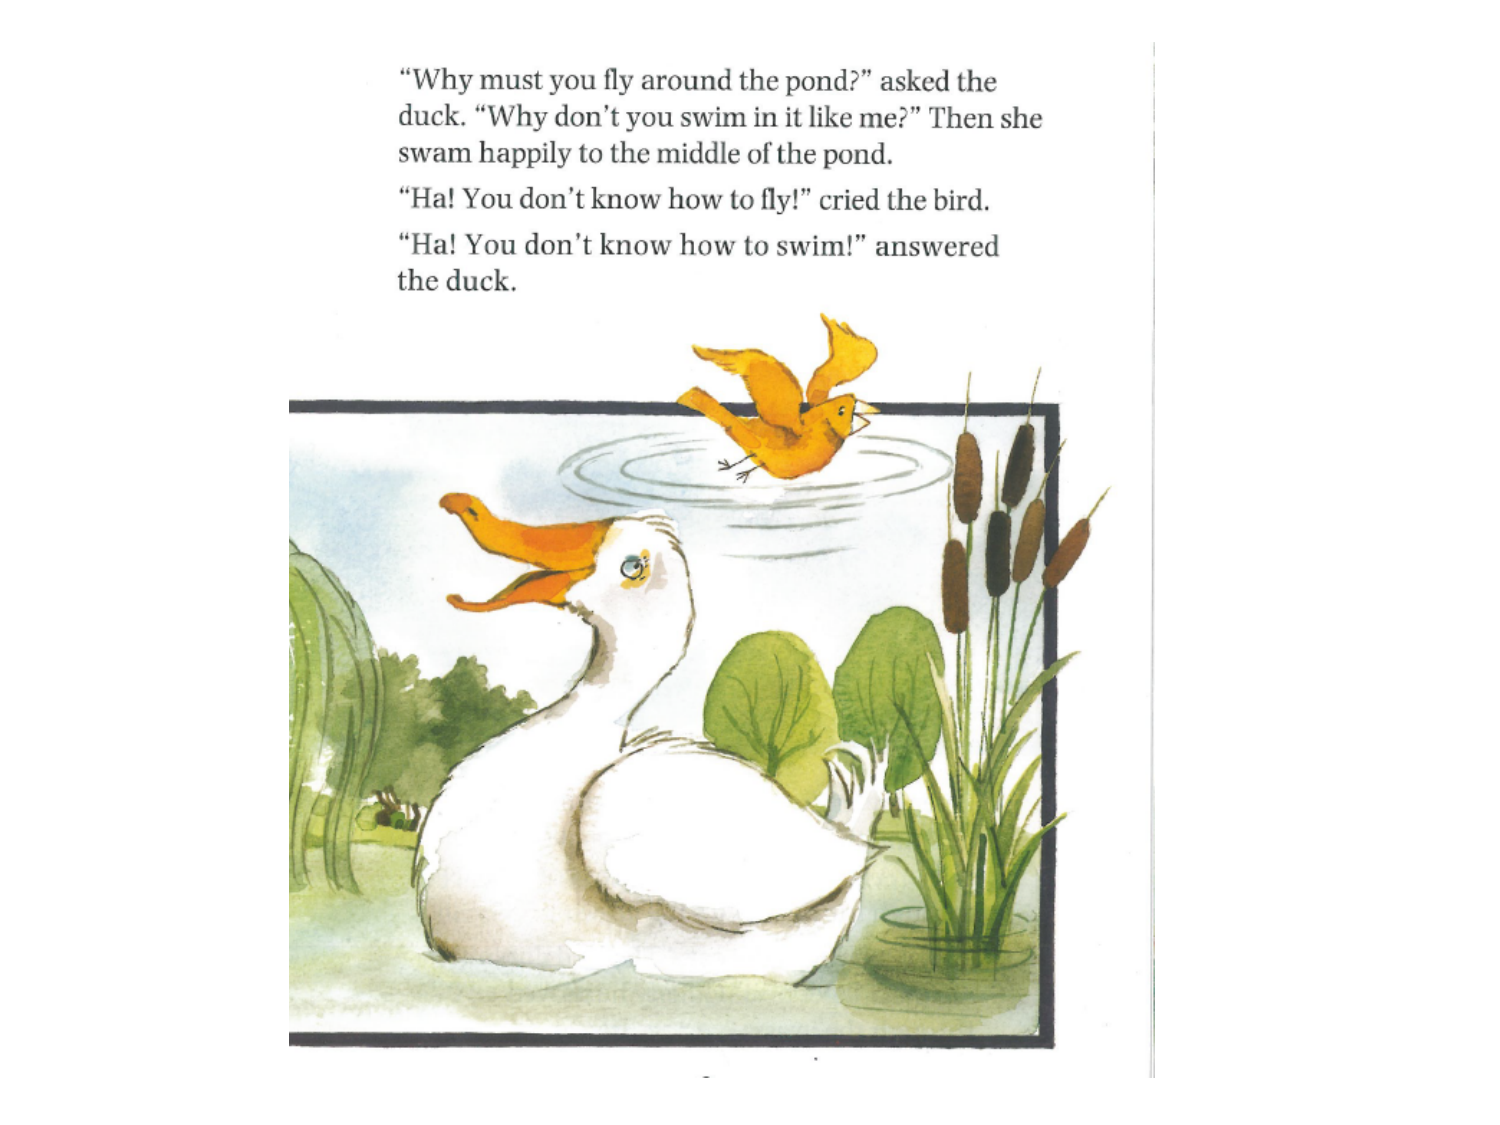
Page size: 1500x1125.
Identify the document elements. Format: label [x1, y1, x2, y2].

picture [288, 42, 1156, 1078]
